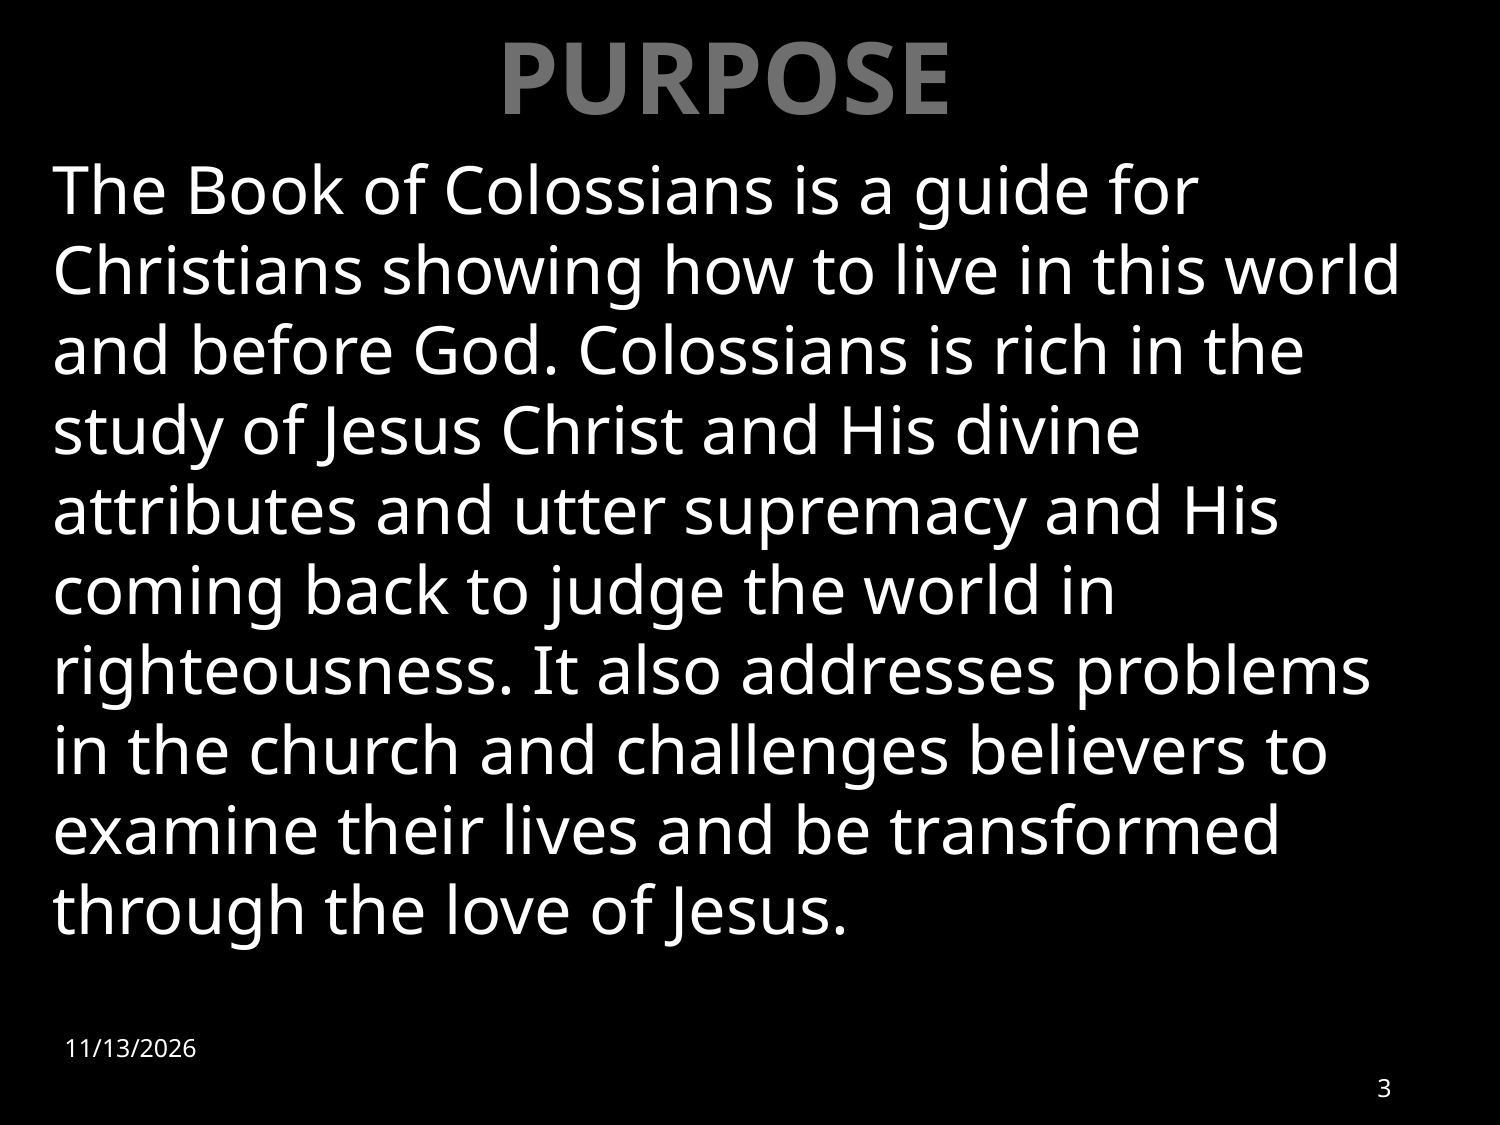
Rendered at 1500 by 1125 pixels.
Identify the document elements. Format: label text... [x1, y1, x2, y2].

title PURPOSE [312, 0, 1138, 140]
text_box 9/28/2022 [49, 1024, 212, 1074]
text_box 3 [1362, 1065, 1463, 1125]
text_box The Book of Colossians is a guide for Christians showing how to live in this world and before God. Colossians is rich in the study of Jesus Christ and His divine attributes and utter supremacy and His coming back to judge the world in righteousness. It also addresses problems in the church and challenges believers to examine their lives and be transformed through the love of Jesus. [37, 140, 1463, 955]
